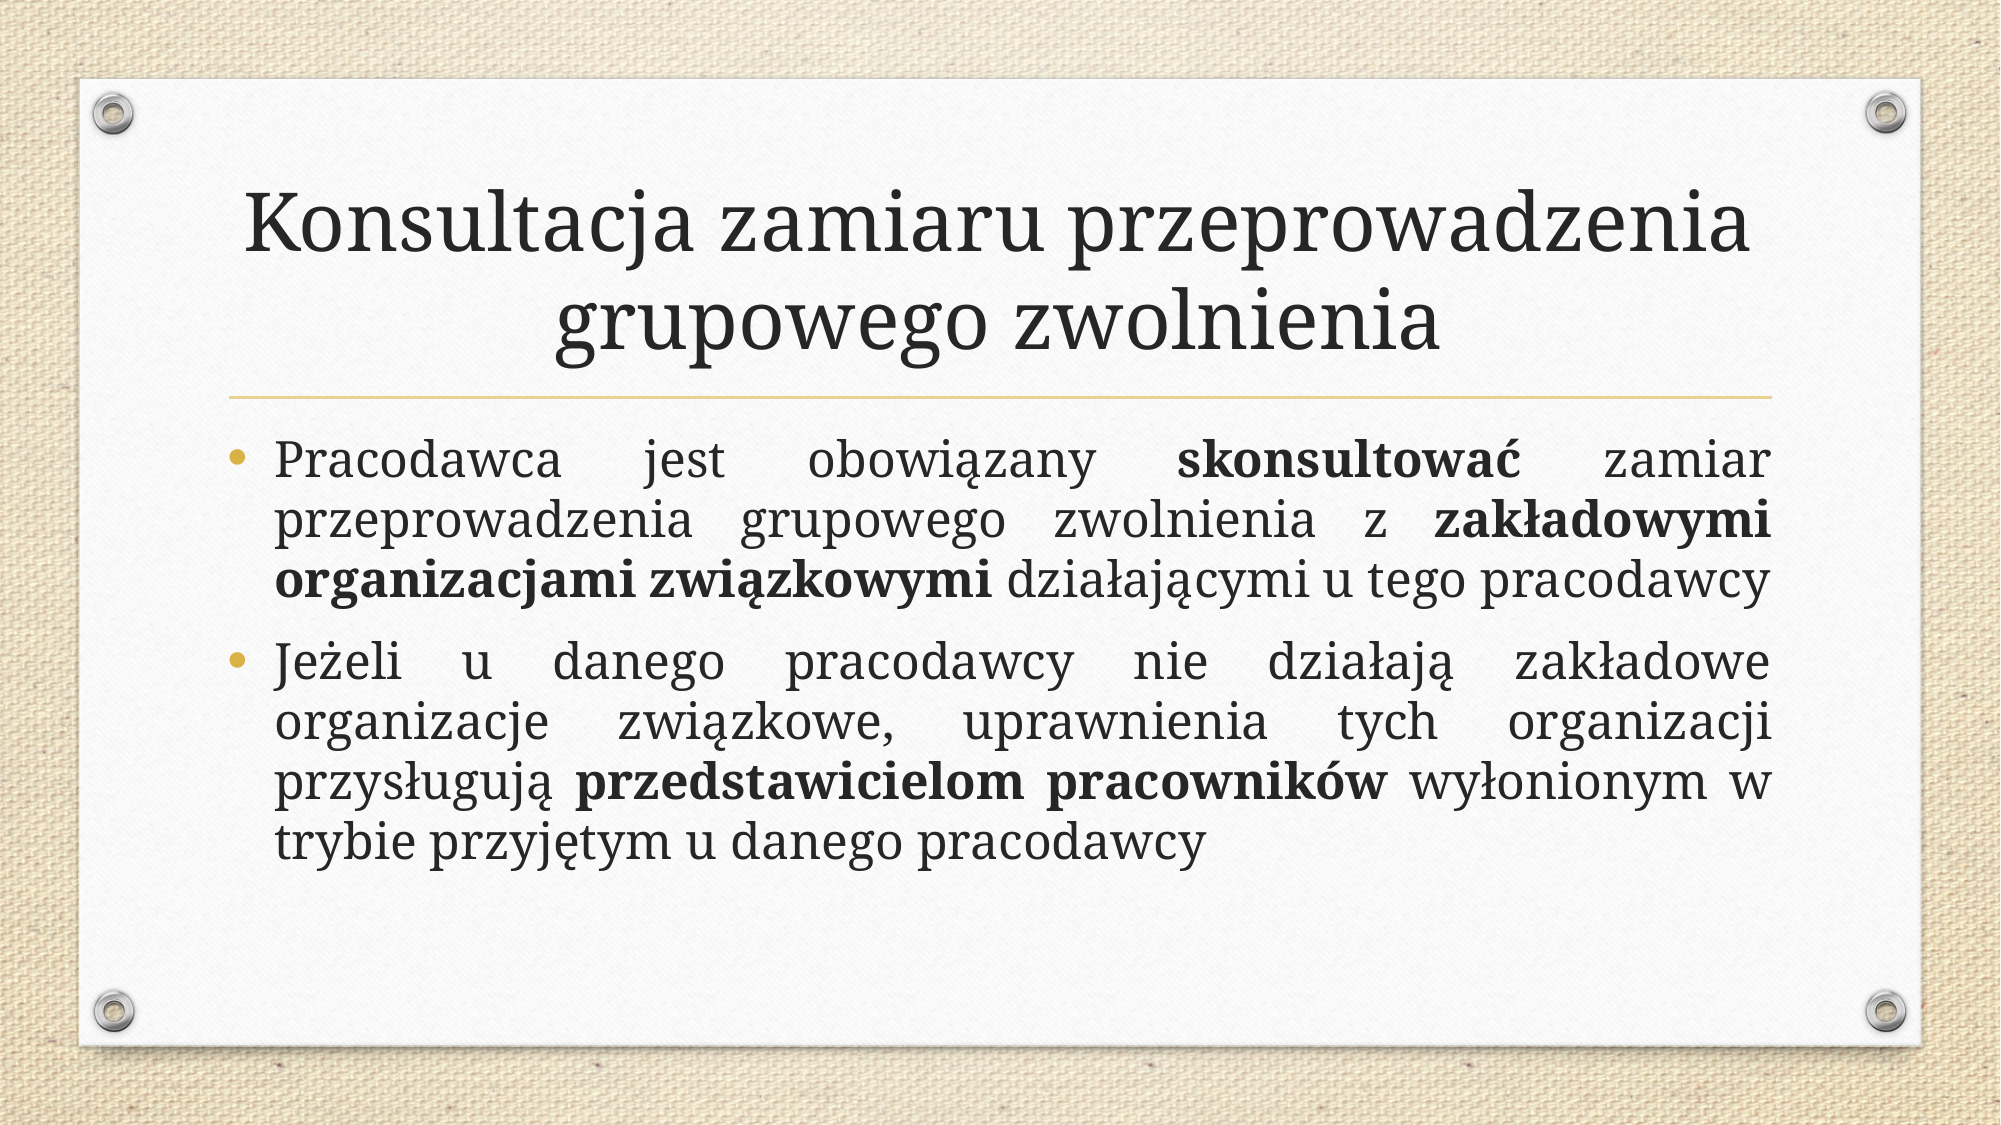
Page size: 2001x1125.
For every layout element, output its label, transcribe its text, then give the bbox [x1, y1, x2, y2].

title Konsultacja zamiaru przeprowadzenia grupowego zwolnienia [212, 161, 1788, 375]
list Pracodawca jest obowiązany skonsultować zamiar przeprowadzenia grupowego zwolnienia z zakładowymi organizacjami związkowymi działającymi u tego pracodawcy Jeżeli u danego pracodawcy nie działają zakładowe organizacje związkowe, uprawnienia tych organizacji przysługują przedstawicielom pracowników wyłonionym w trybie przyjętym u danego pracodawcy [212, 419, 1788, 964]
picture [0, 0, 2001, 1125]
